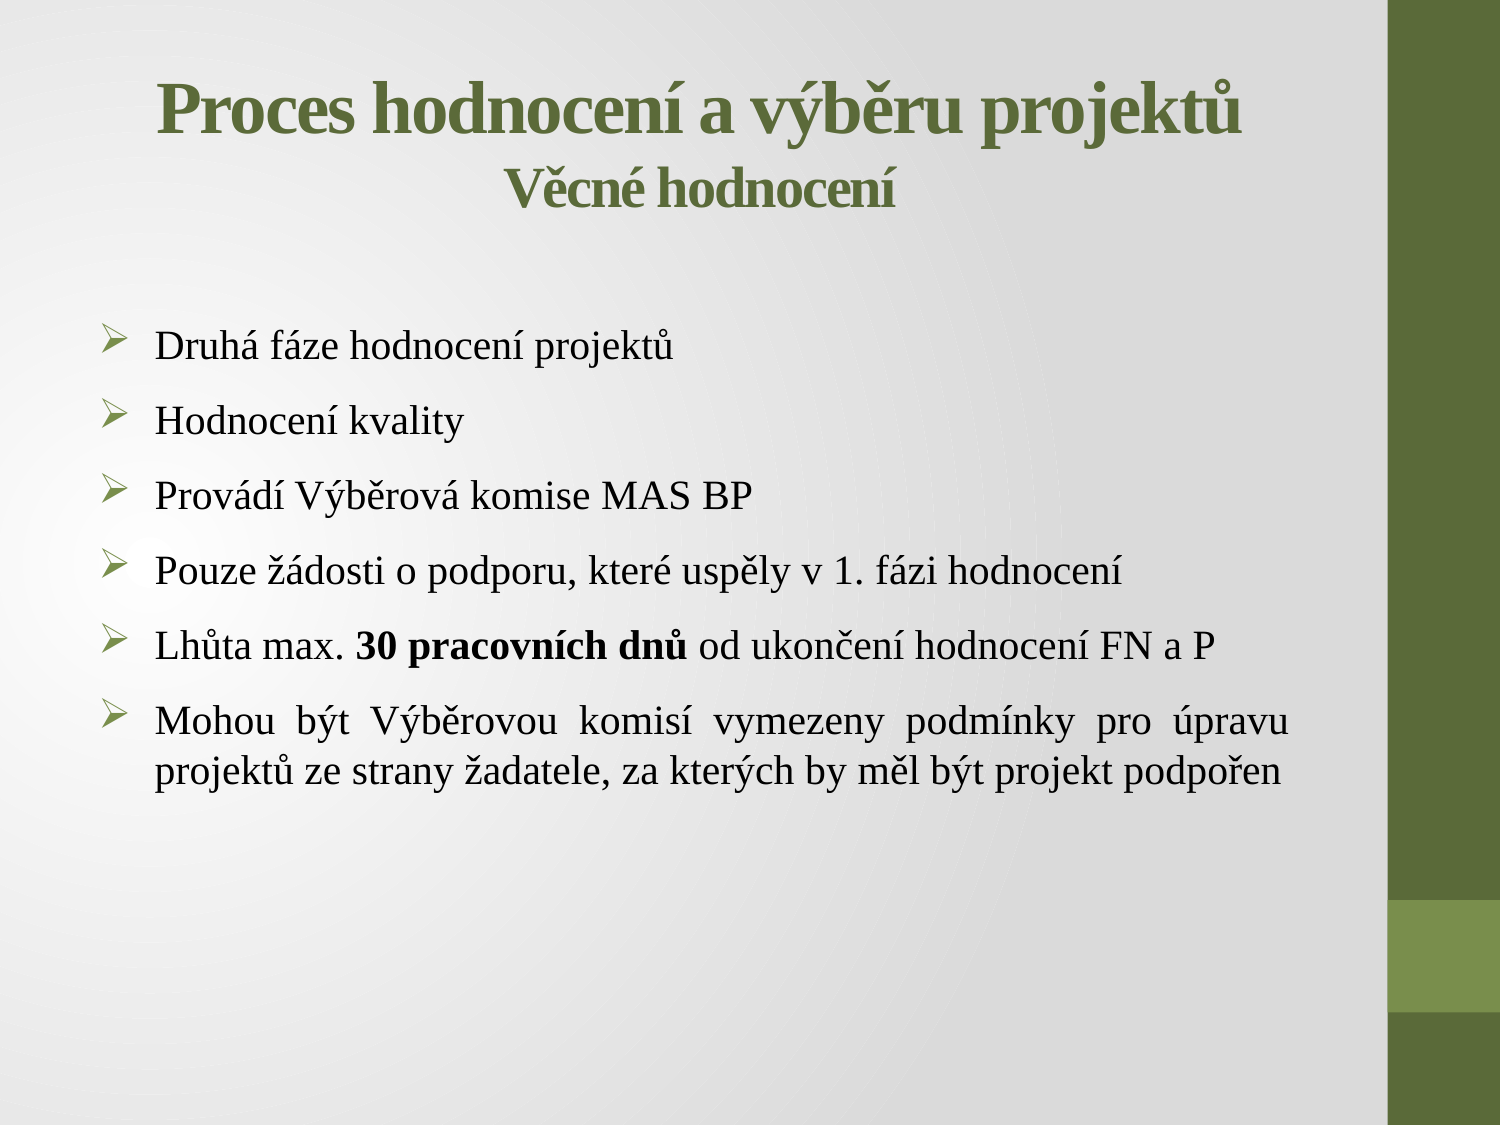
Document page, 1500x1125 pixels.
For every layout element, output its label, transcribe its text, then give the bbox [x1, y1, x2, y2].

list Druhá fáze hodnocení projektů Hodnocení kvality Provádí Výběrová komise MAS BP Pouze žádosti o podporu, které uspěly v 1. fázi hodnocení Lhůta max. 30 pracovních dnů od ukončení hodnocení FN a P Mohou být Výběrovou komisí vymezeny podmínky pro úpravu projektů ze strany žadatele, za kterých by měl být projekt podpořen [83, 310, 1306, 1009]
title Proces hodnocení a výběru projektů Věcné hodnocení [75, 45, 1325, 233]
